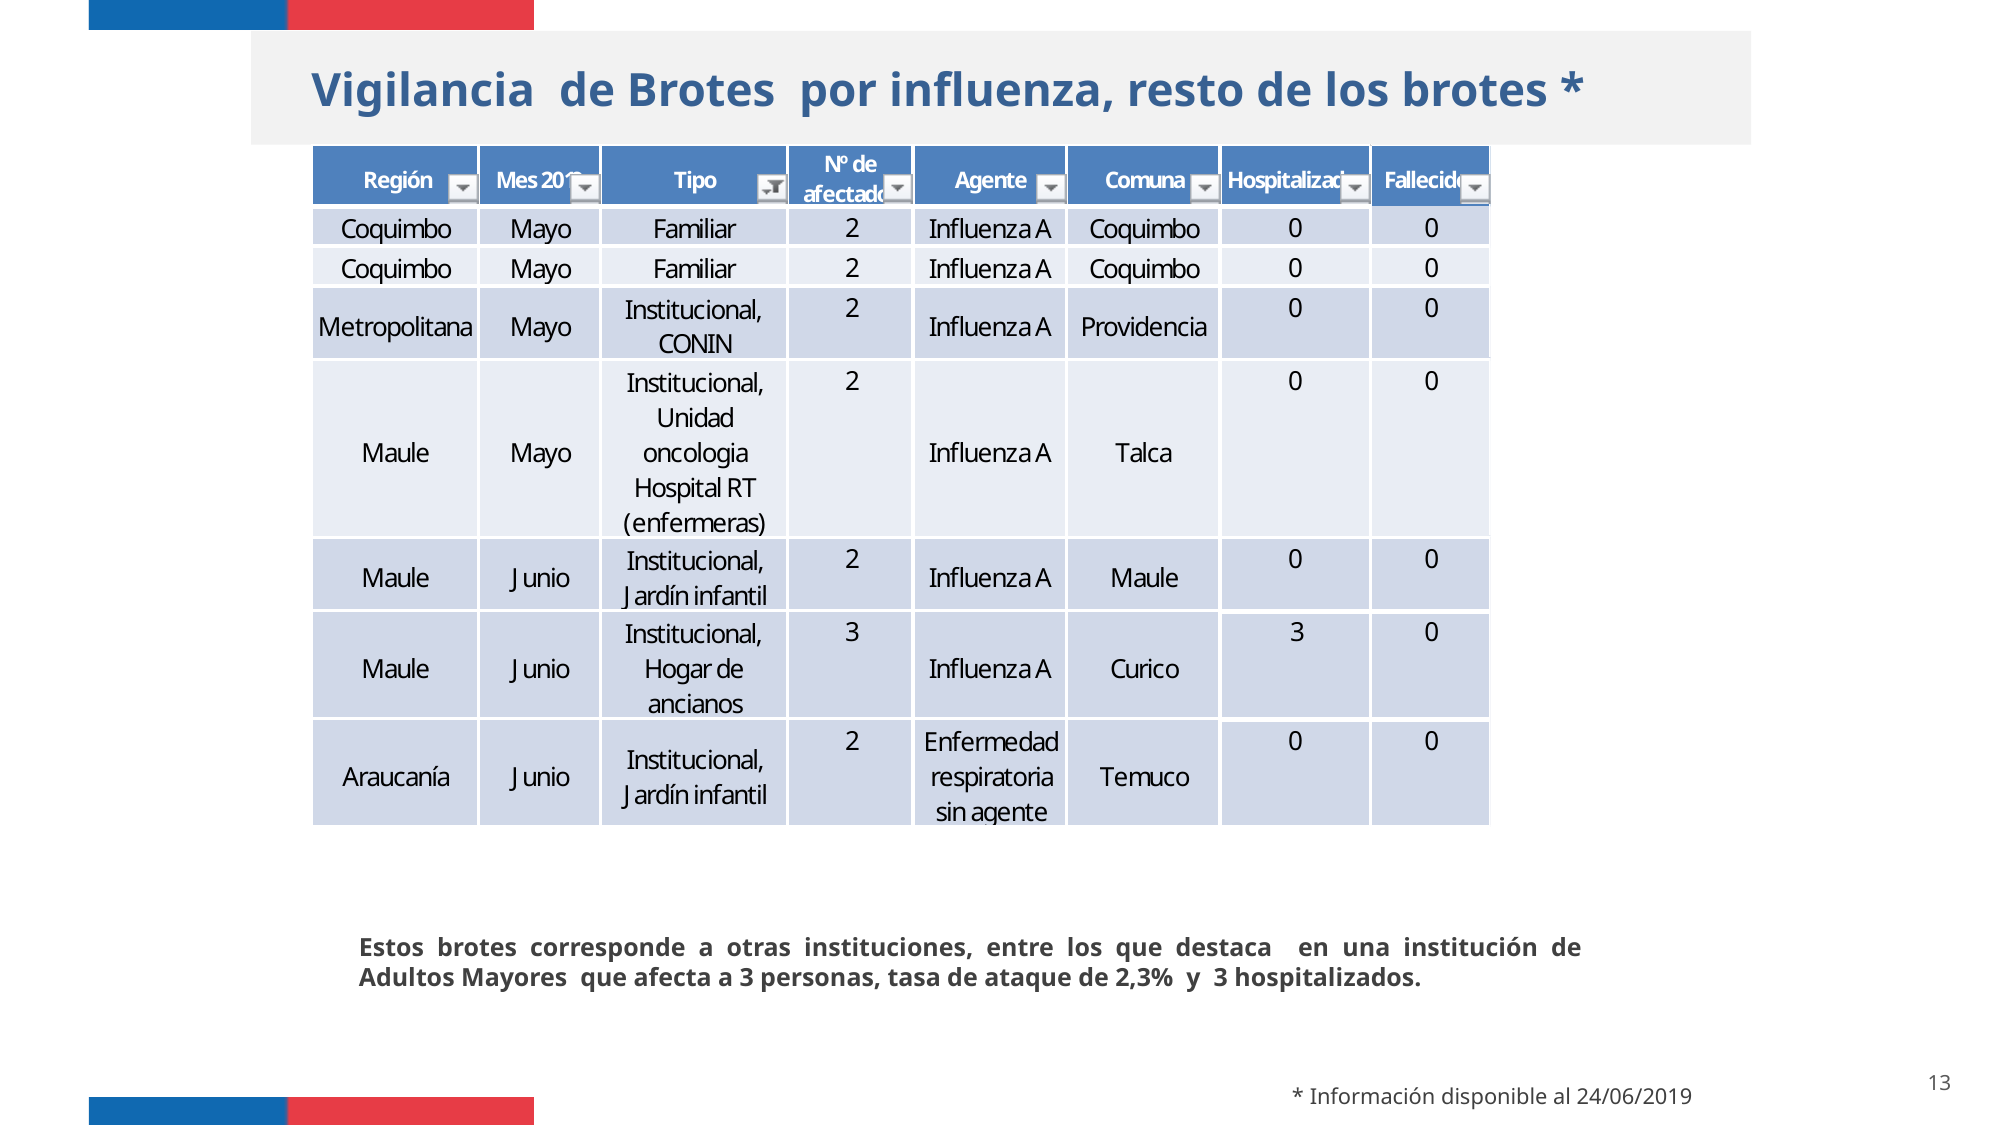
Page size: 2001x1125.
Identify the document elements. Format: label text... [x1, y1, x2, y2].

text_box [251, 30, 1752, 145]
picture [88, 0, 534, 30]
picture [88, 1097, 534, 1125]
list Vigilancia de Brotes por influenza, resto de los brotes * [296, 31, 1731, 145]
picture [310, 144, 1493, 829]
text_box * Información disponible al 24/06/2019 [1277, 1075, 1708, 1117]
text_box Estos brotes corresponde a otras instituciones, entre los que destaca en una institución de Adultos Mayores que afecta a 3 personas, tasa de ataque de 2,3% y 3 hospitalizados. [344, 924, 1599, 1030]
